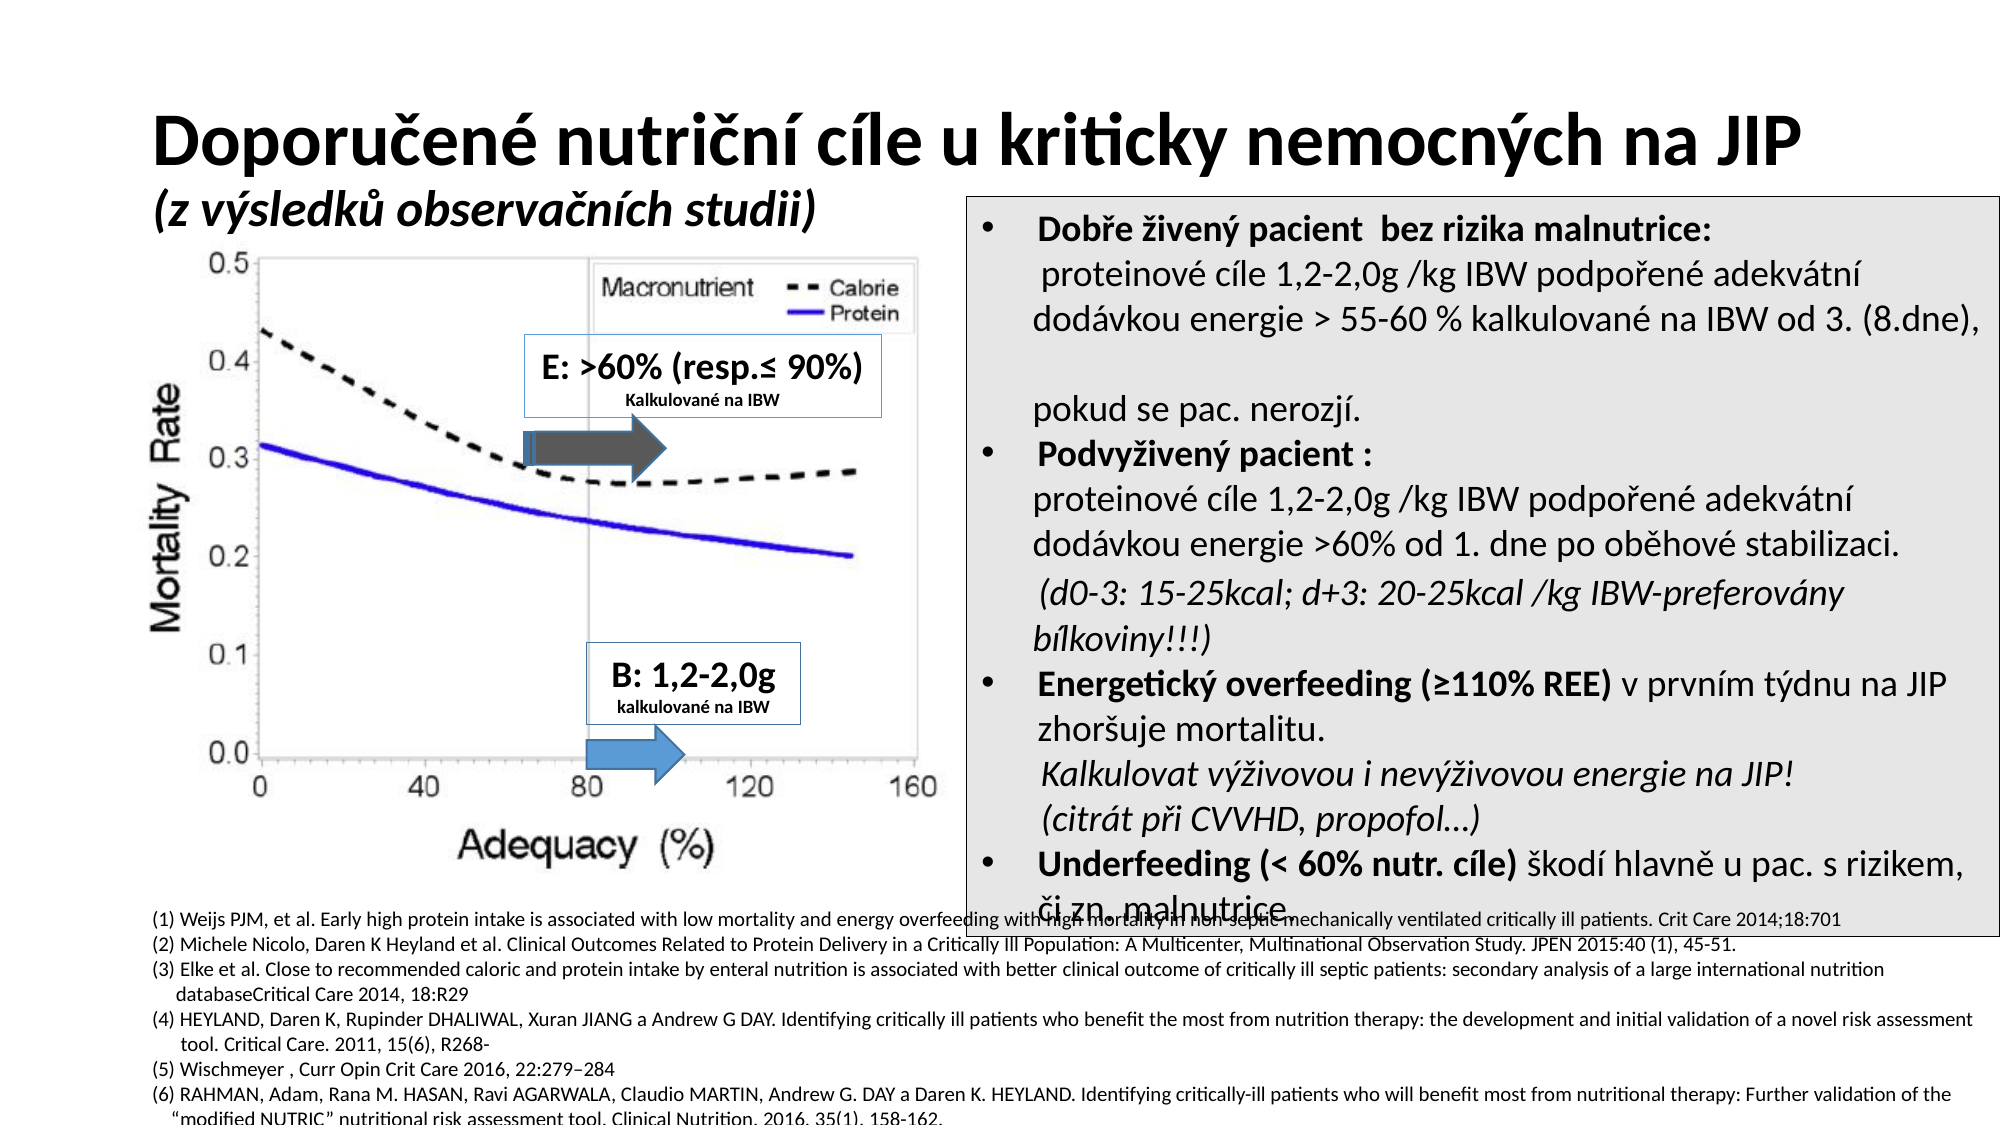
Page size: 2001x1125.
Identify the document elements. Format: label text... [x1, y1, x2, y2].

title Doporučené nutriční cíle u kriticky nemocných na JIP (z výsledků observačních studii) [137, 59, 1863, 241]
text_box Dobře živený pacient bez rizika malnutrice: proteinové cíle 1,2-2,0g /kg IBW podpořené adekvátní dodávkou energie > 55-60 % kalkulované na IBW od 3. (8.dne), pokud se pac. nerozjí. Podvyživený pacient : proteinové cíle 1,2-2,0g /kg IBW podpořené adekvátní dodávkou energie >60% od 1. dne po oběhové stabilizaci. (d0-3: 15-25kcal; d+3: 20-25kcal /kg IBW-preferovány bílkoviny!!!) Energetický overfeeding (≥110% REE) v prvním týdnu na JIP zhoršuje mortalitu. Kalkulovat výživovou i nevýživovou energie na JIP! (citrát při CVVHD, propofol…) Underfeeding (< 60% nutr. cíle) škodí hlavně u pac. s rizikem, či zn. malnutrice. [966, 196, 2000, 898]
text_box (1) Weijs PJM, et al. Early high protein intake is associated with low mortality and energy overfeeding with high mortality in non-septic mechanically ventilated critically ill patients. Crit Care 2014;18:701 (2) Michele Nicolo, Daren K Heyland et al. Clinical Outcomes Related to Protein Delivery in a Critically Ill Population: A Multicenter, Multinational Observation Study. JPEN 2015:40 (1), 45-51. (3) Elke et al. Close to recommended caloric and protein intake by enteral nutrition is associated with better clinical outcome of critically ill septic patients: secondary analysis of a large international nutrition databaseCritical Care 2014, 18:R29 (4) HEYLAND, Daren K, Rupinder DHALIWAL, Xuran JIANG a Andrew G DAY. Identifying critically ill patients who benefit the most from nutrition therapy: the development and initial validation of a novel risk assessment tool. Critical Care. 2011, 15(6), R268- (5) Wischmeyer , Curr Opin Crit Care 2016, 22:279–284 (6) RAHMAN, Adam, Rana M. HASAN, Ravi AGARWALA, Claudio MARTIN, Andrew G. DAY a Daren K. HEYLAND. Identifying critically-ill patients who will benefit most from nutritional therapy: Further validation of the “modified NUTRIC” nutritional risk assessment tool. Clinical Nutrition. 2016, 35(1), 158-162. [137, 898, 2000, 1125]
picture [137, 241, 967, 899]
